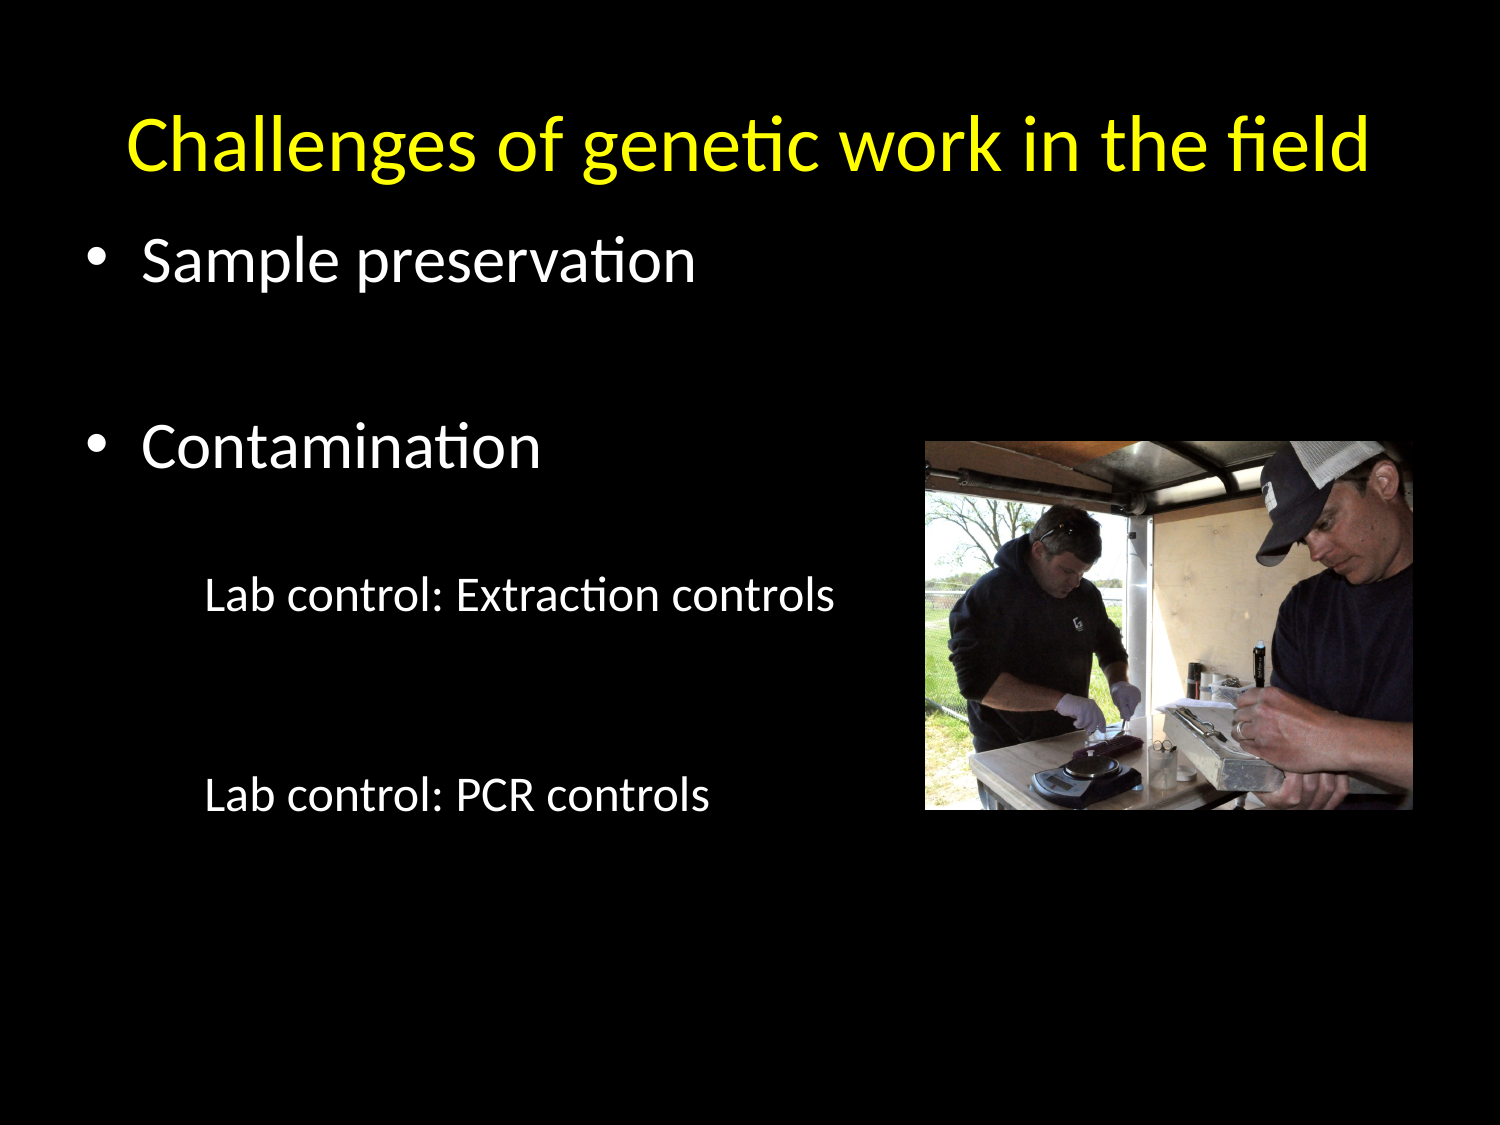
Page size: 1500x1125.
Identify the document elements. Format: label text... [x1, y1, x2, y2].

title Challenges of genetic work in the field [75, 45, 1425, 233]
list Sample preservation Contamination [70, 207, 1421, 951]
picture [924, 441, 1414, 810]
text_box Lab control: Extraction controls Lab control: PCR controls [114, 553, 851, 919]
